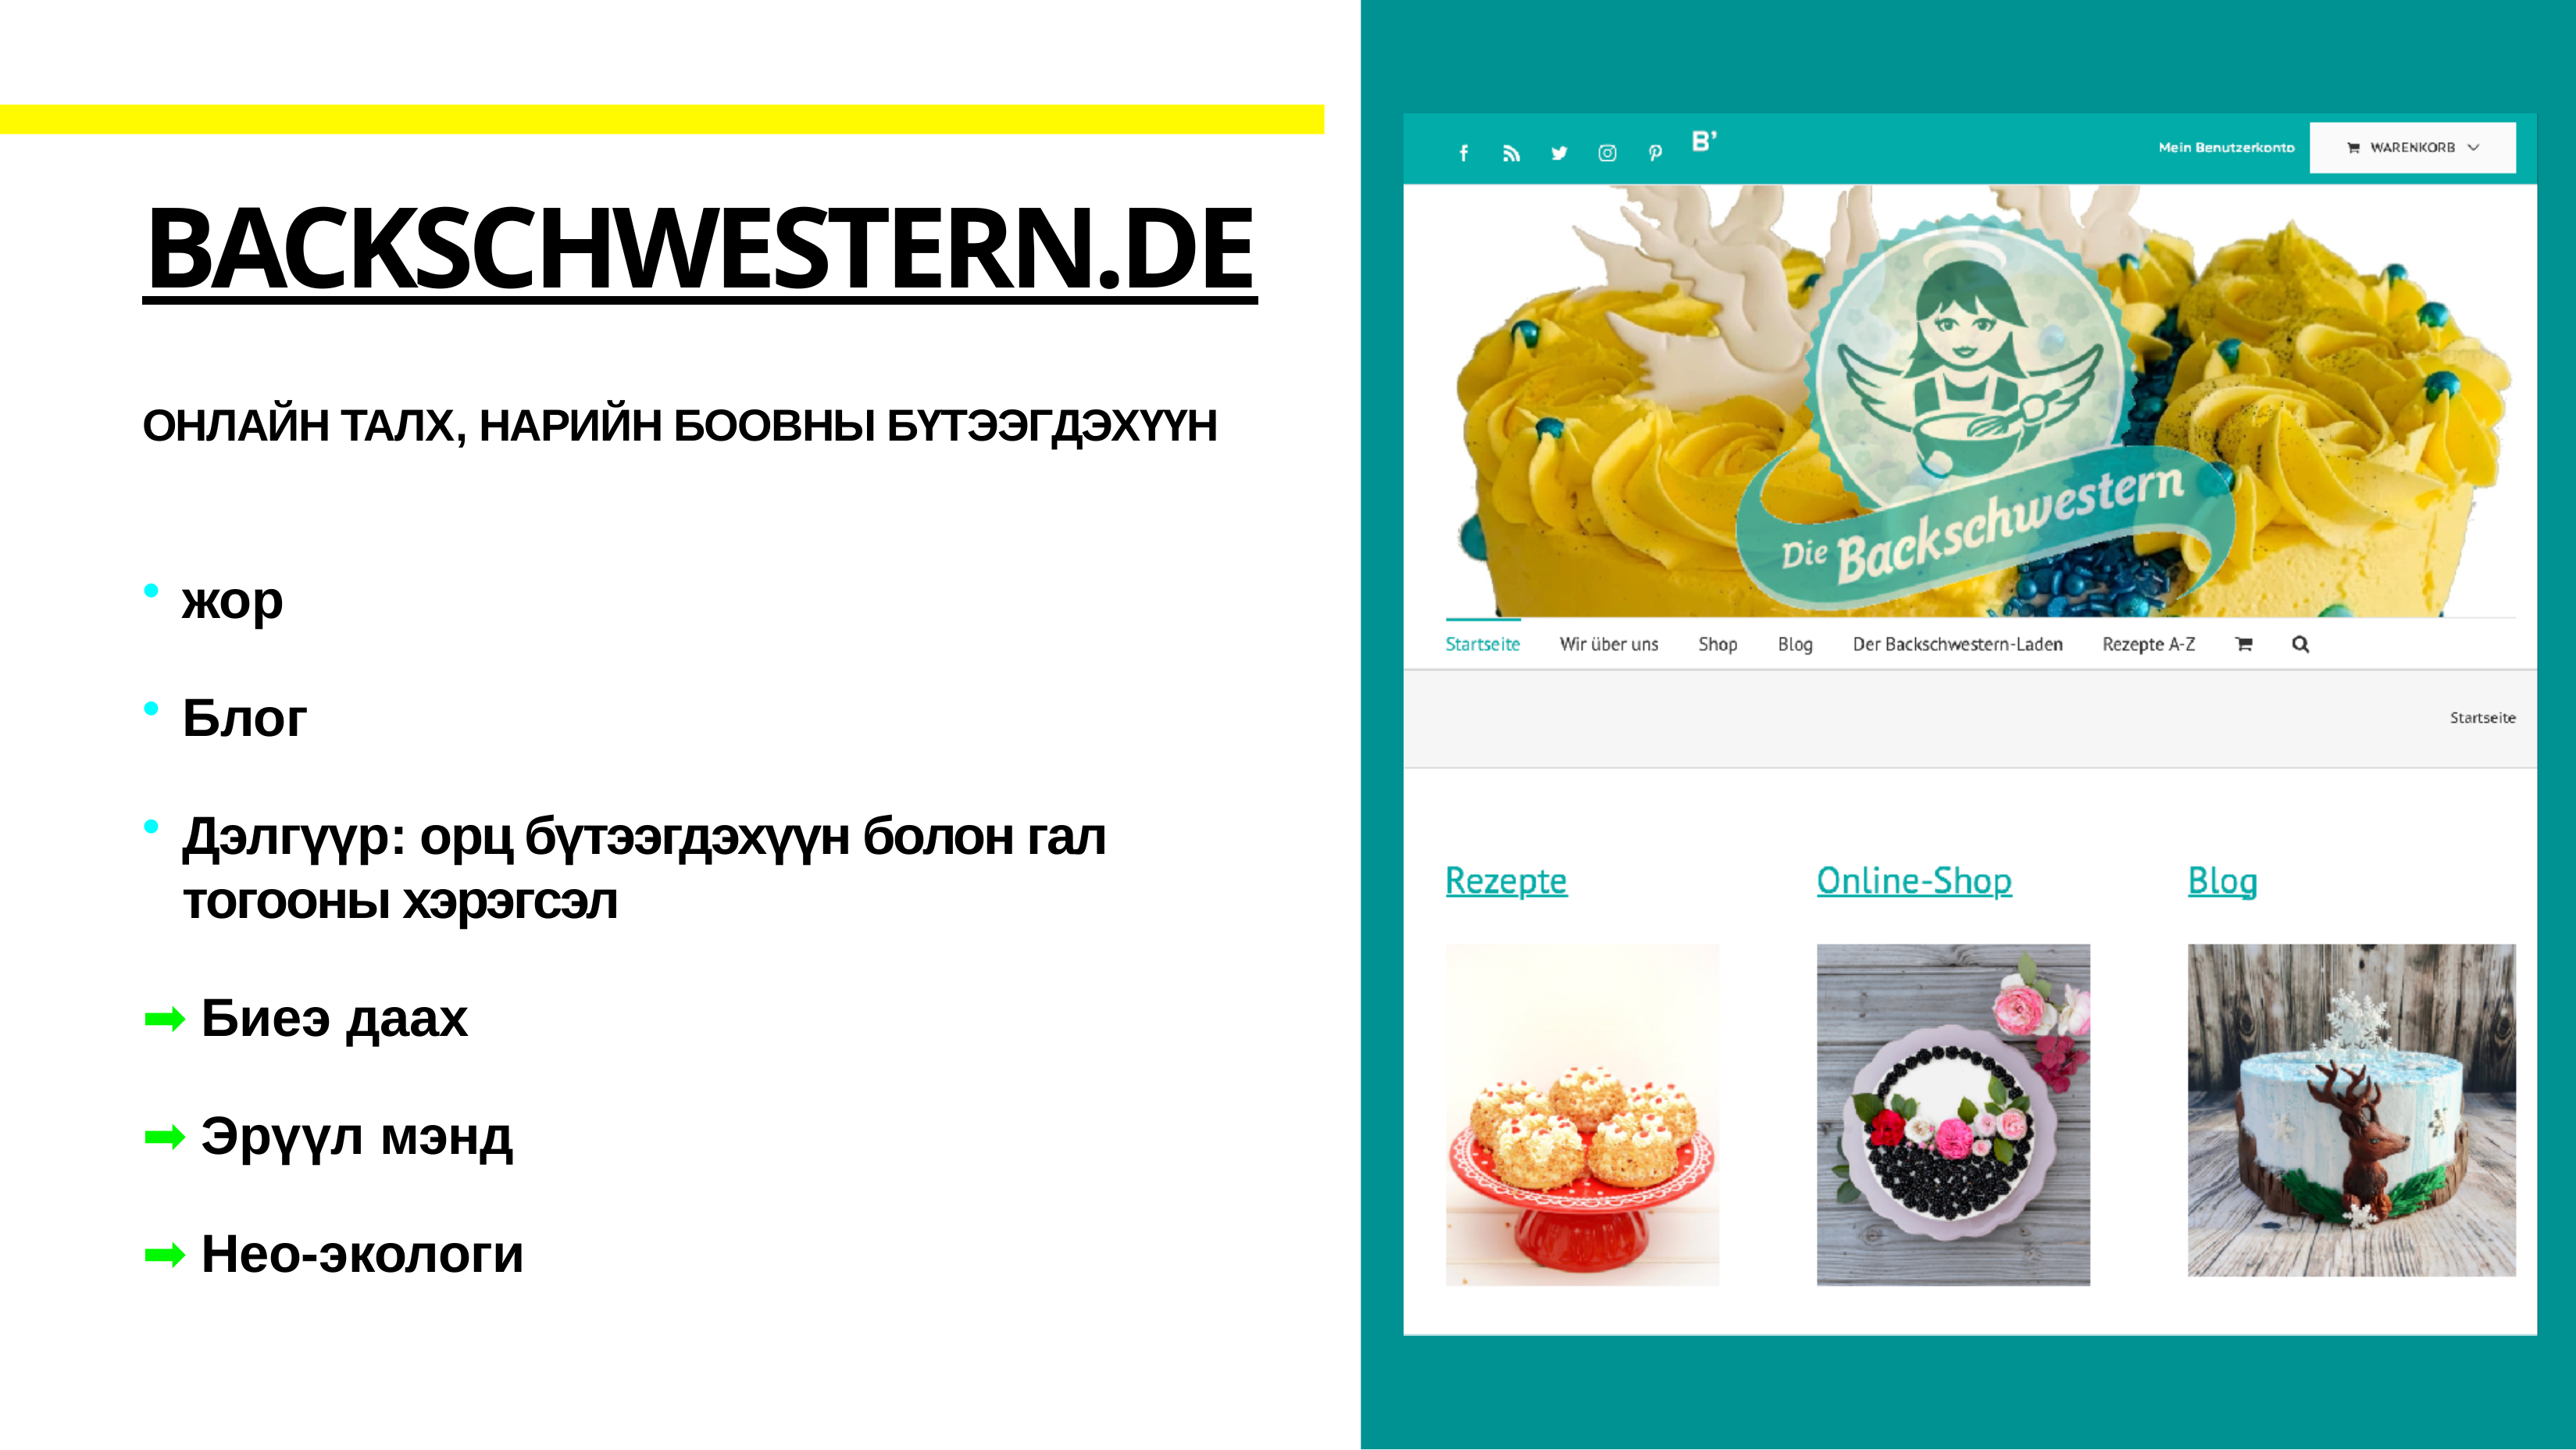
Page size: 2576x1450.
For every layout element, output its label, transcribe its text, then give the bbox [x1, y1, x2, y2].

picture [1403, 112, 2540, 1337]
text_box ОНЛАЙН ТАЛХ, НАРИЙН БООВНЫ БҮТЭЭГДЭХҮҮН жор Блог Дэлгүүр: орц бүтээгдэхүүн болон гал тогооны хэрэгсэл ➡ Биеэ даах ➡ Эрүүл мэнд ➡ Нео-экологи [141, 419, 1272, 1284]
text_box [1361, 0, 2576, 1450]
title BACKSCHWESTERN.DE [141, 174, 1337, 419]
